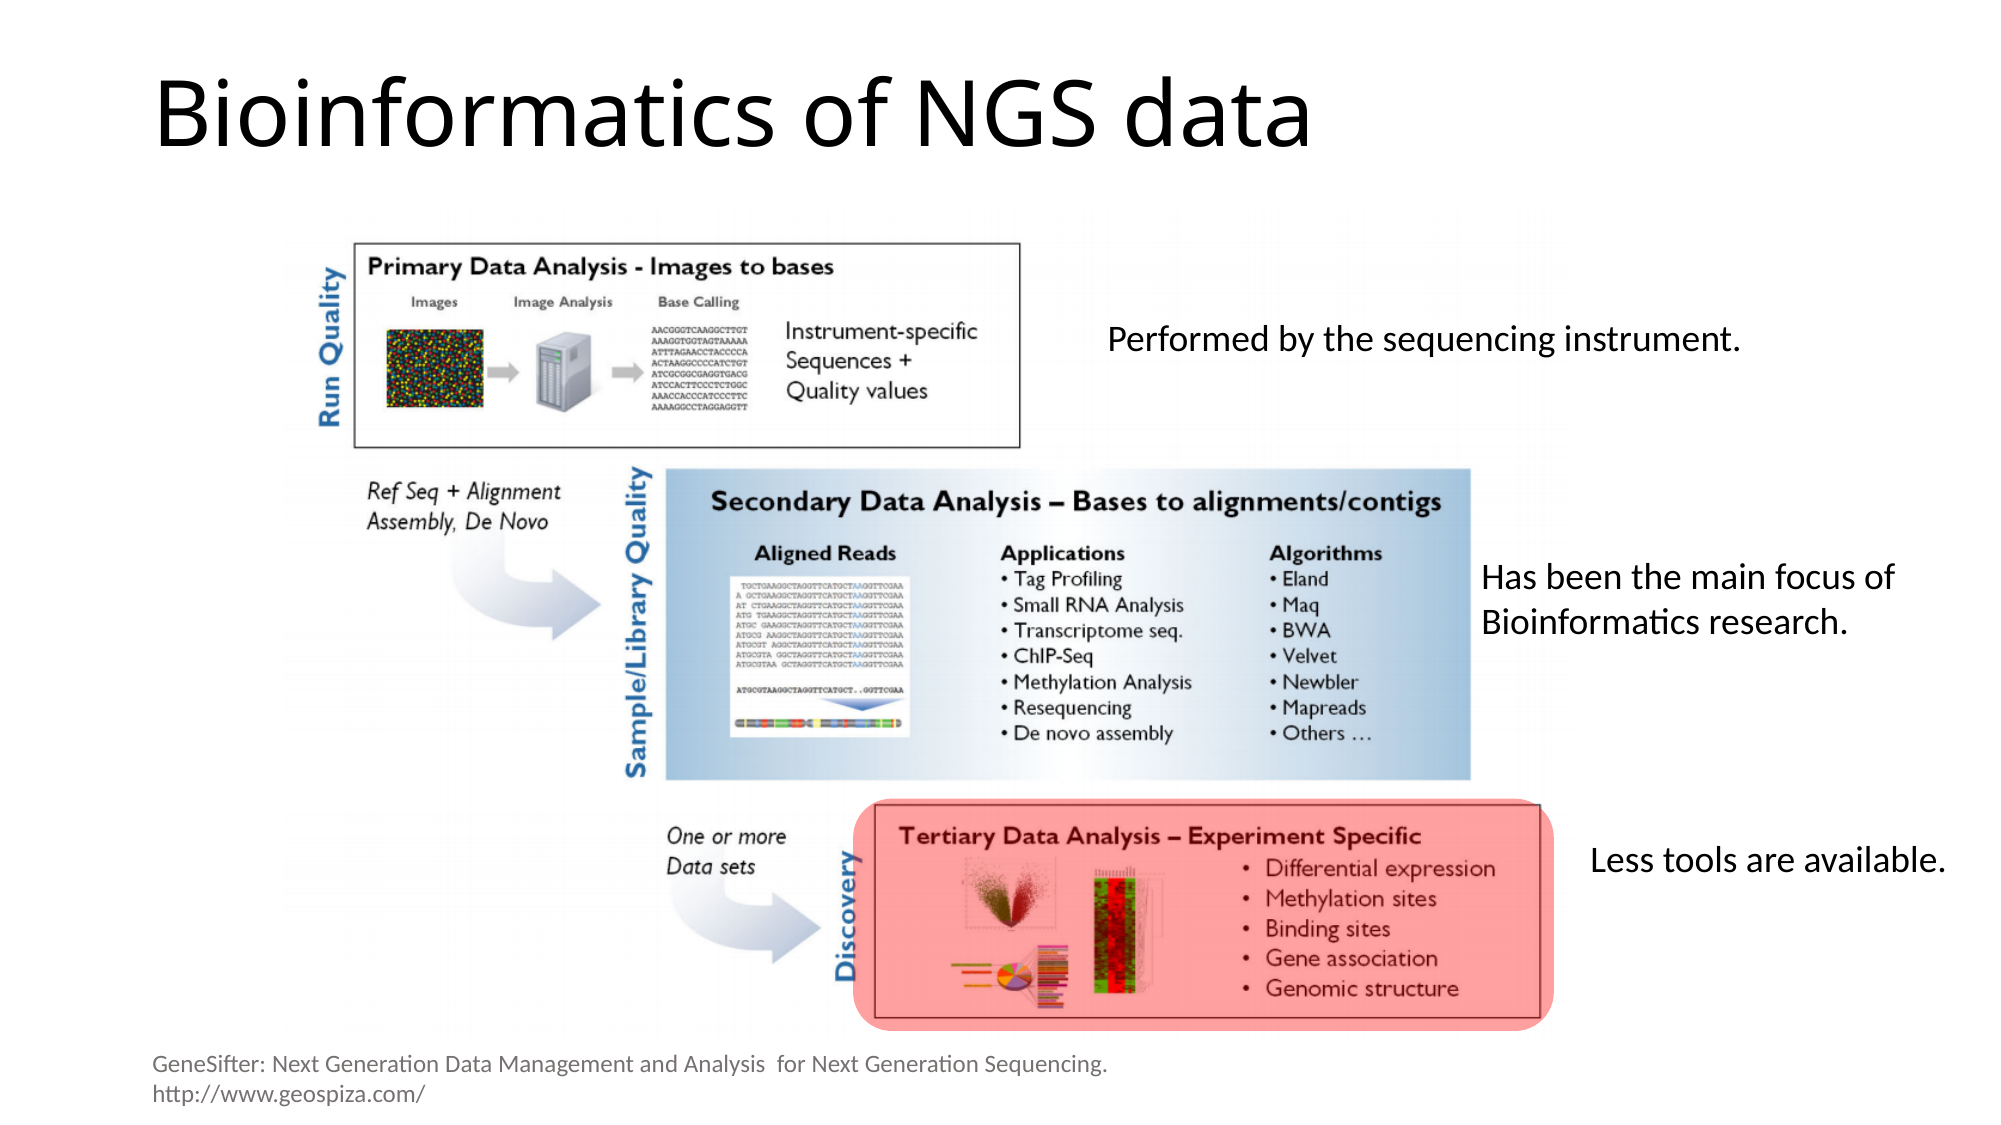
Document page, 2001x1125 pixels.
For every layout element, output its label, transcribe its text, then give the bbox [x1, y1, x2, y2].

text_box Has been the main focus of Bioinformatics research. [1574, 544, 2000, 650]
text_box Less tools are available. [1575, 827, 1963, 888]
title Bioinformatics of NGS data [137, 59, 1863, 278]
text_box GeneSifter: Next Generation Data Management and Analysis for Next Generation Sequencing. http://www.geospiza.com/ [137, 1039, 1138, 1115]
picture [284, 204, 1574, 1040]
text_box Performed by the sequencing instrument. [1574, 306, 1758, 367]
